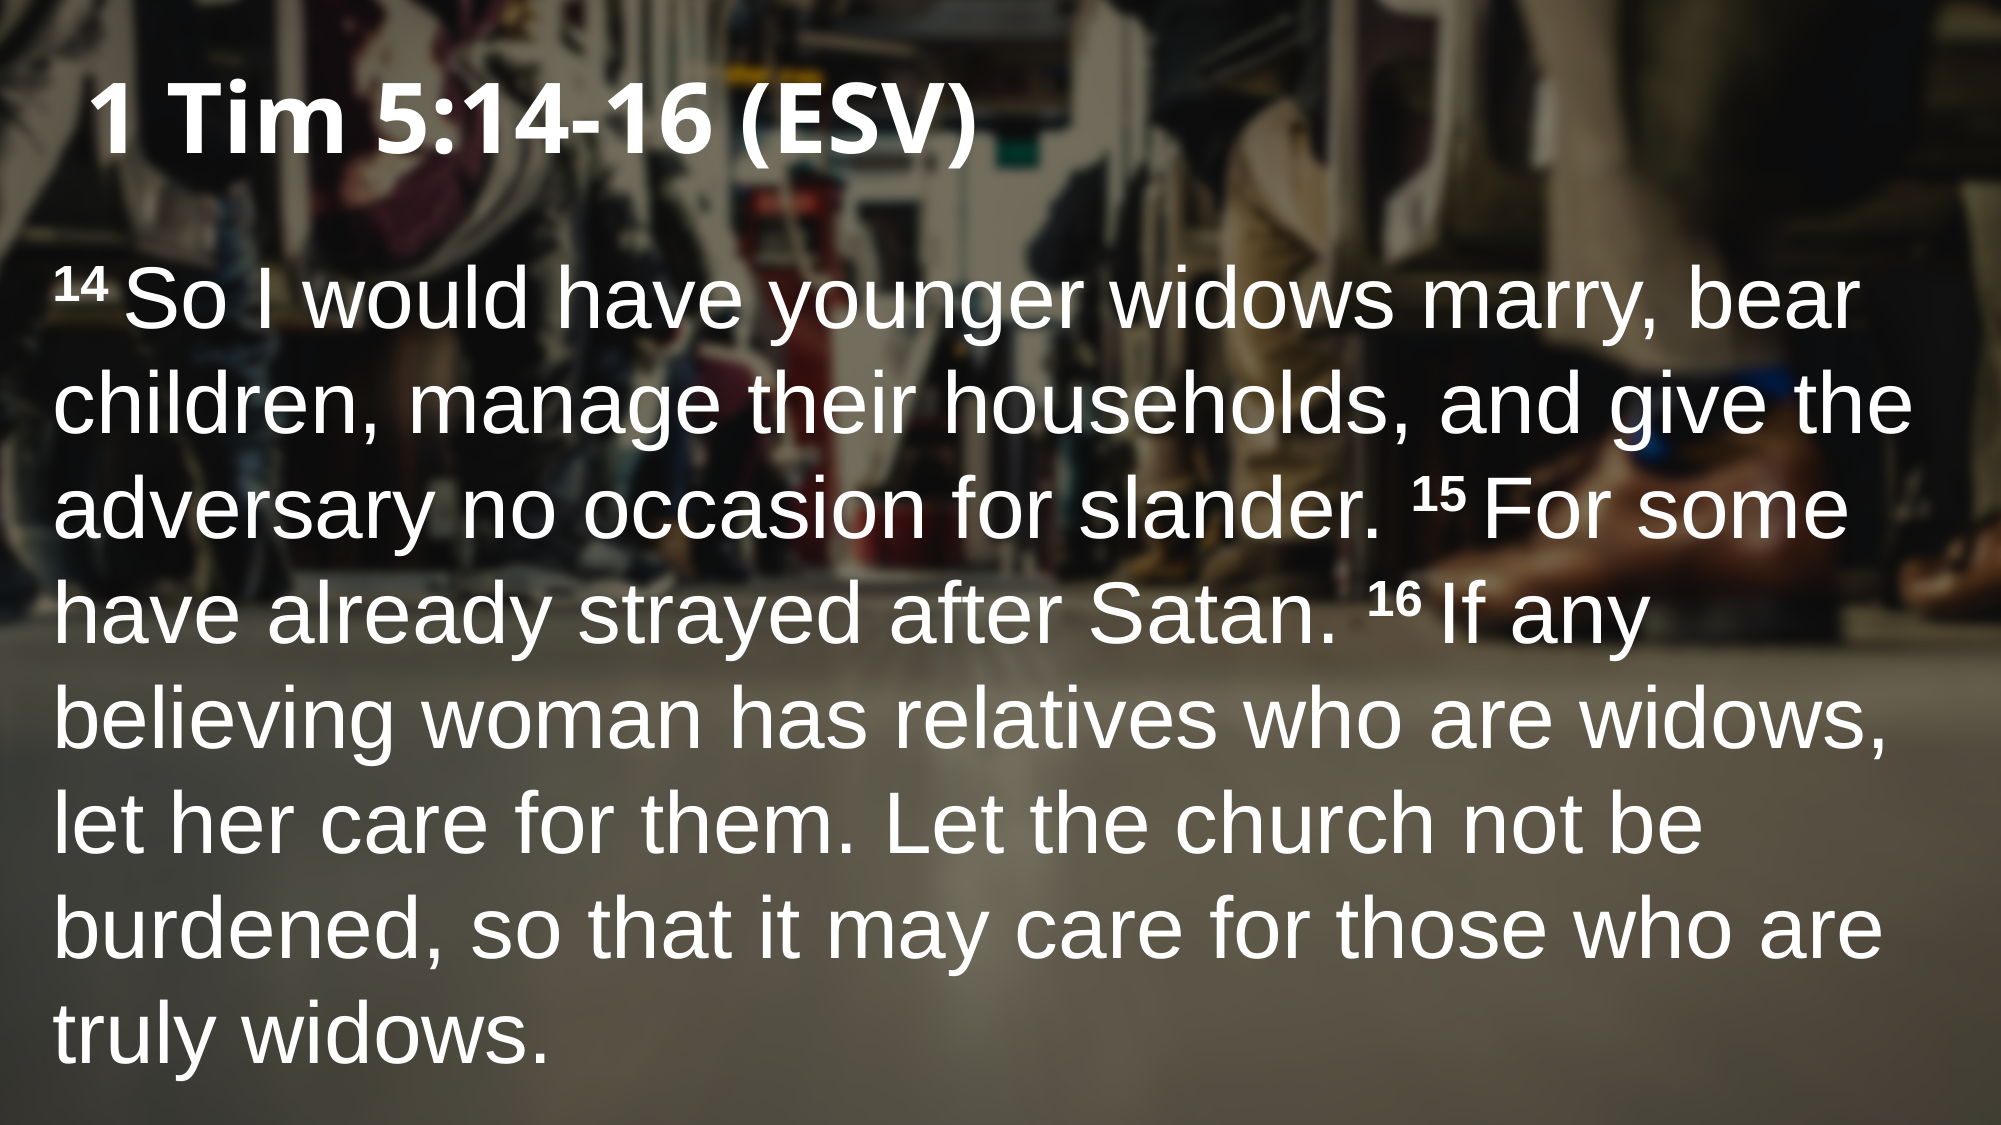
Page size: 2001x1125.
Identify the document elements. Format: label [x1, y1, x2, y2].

text_box [0, 0, 2000, 1125]
